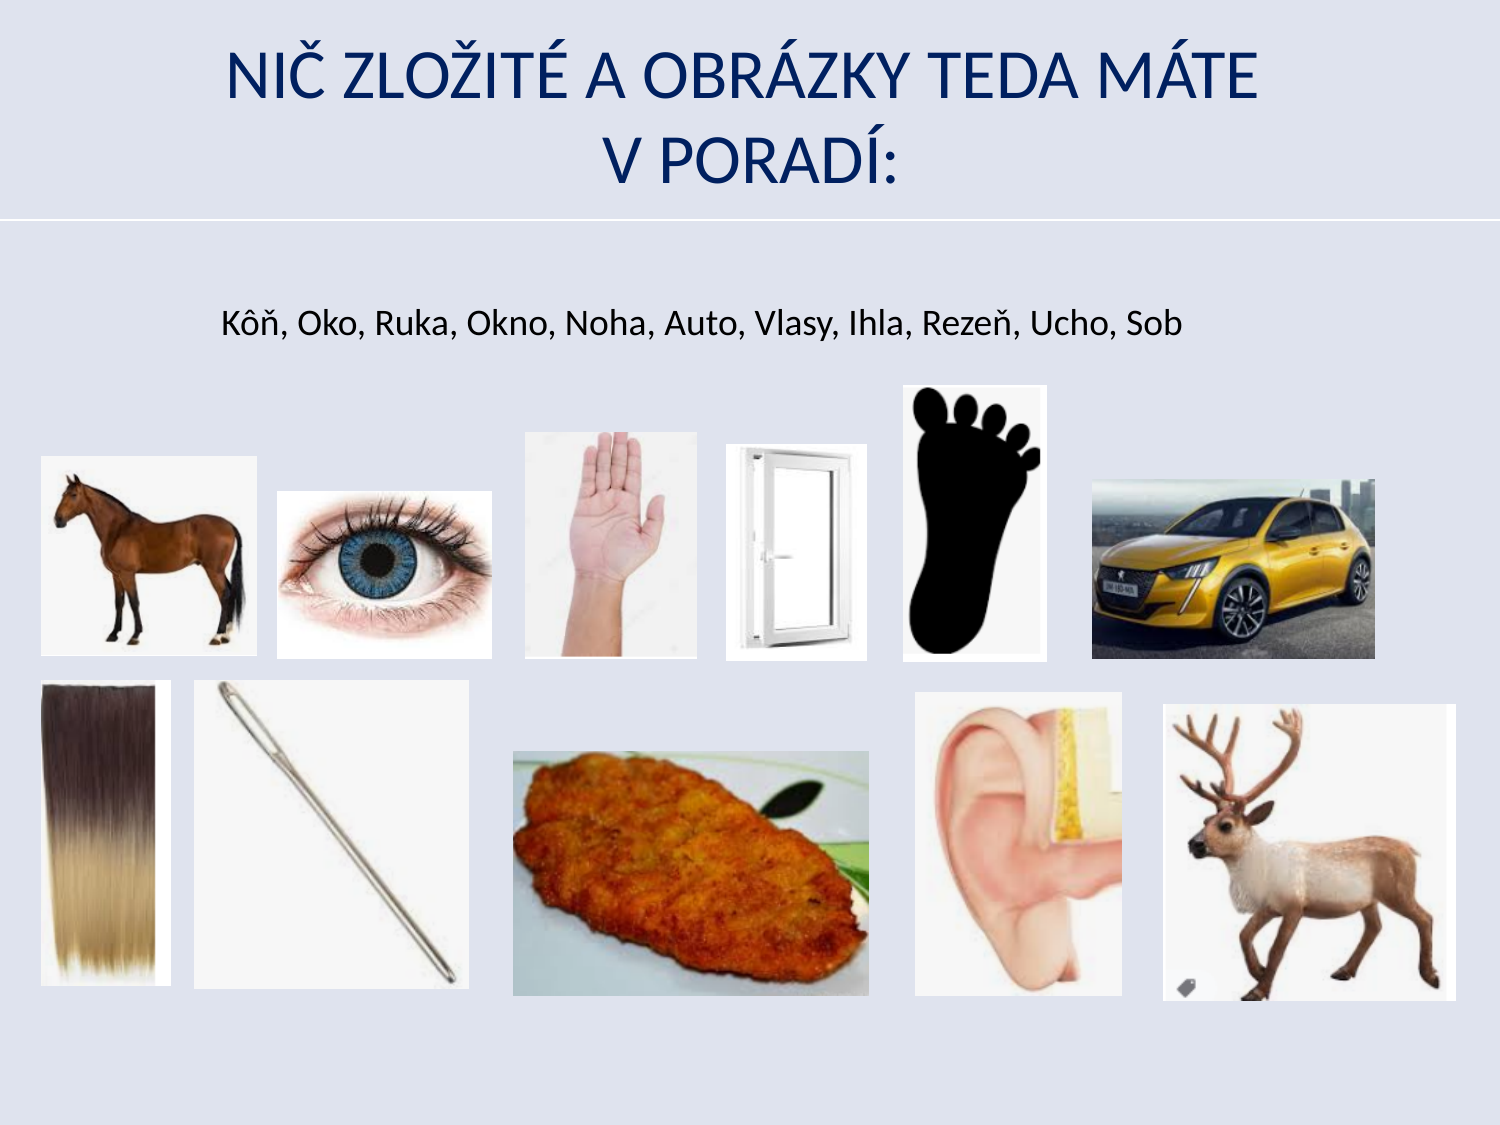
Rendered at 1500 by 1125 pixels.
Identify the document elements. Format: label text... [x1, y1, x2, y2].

picture [1092, 479, 1375, 660]
title NIČ ZLOŽITÉ A OBRÁZKY TEDA MÁTE V PORADÍ: [76, 19, 1427, 207]
picture [40, 680, 172, 986]
picture [194, 680, 469, 989]
picture [1163, 703, 1456, 1002]
picture [903, 385, 1047, 662]
picture [277, 491, 493, 659]
picture [726, 444, 867, 662]
picture [40, 455, 257, 656]
picture [525, 432, 697, 659]
picture [915, 692, 1122, 996]
text_box Kôň, Oko, Ruka, Okno, Noha, Auto, Vlasy, Ihla, Rezeň, Ucho, Sob [206, 290, 1500, 351]
picture [513, 751, 869, 996]
